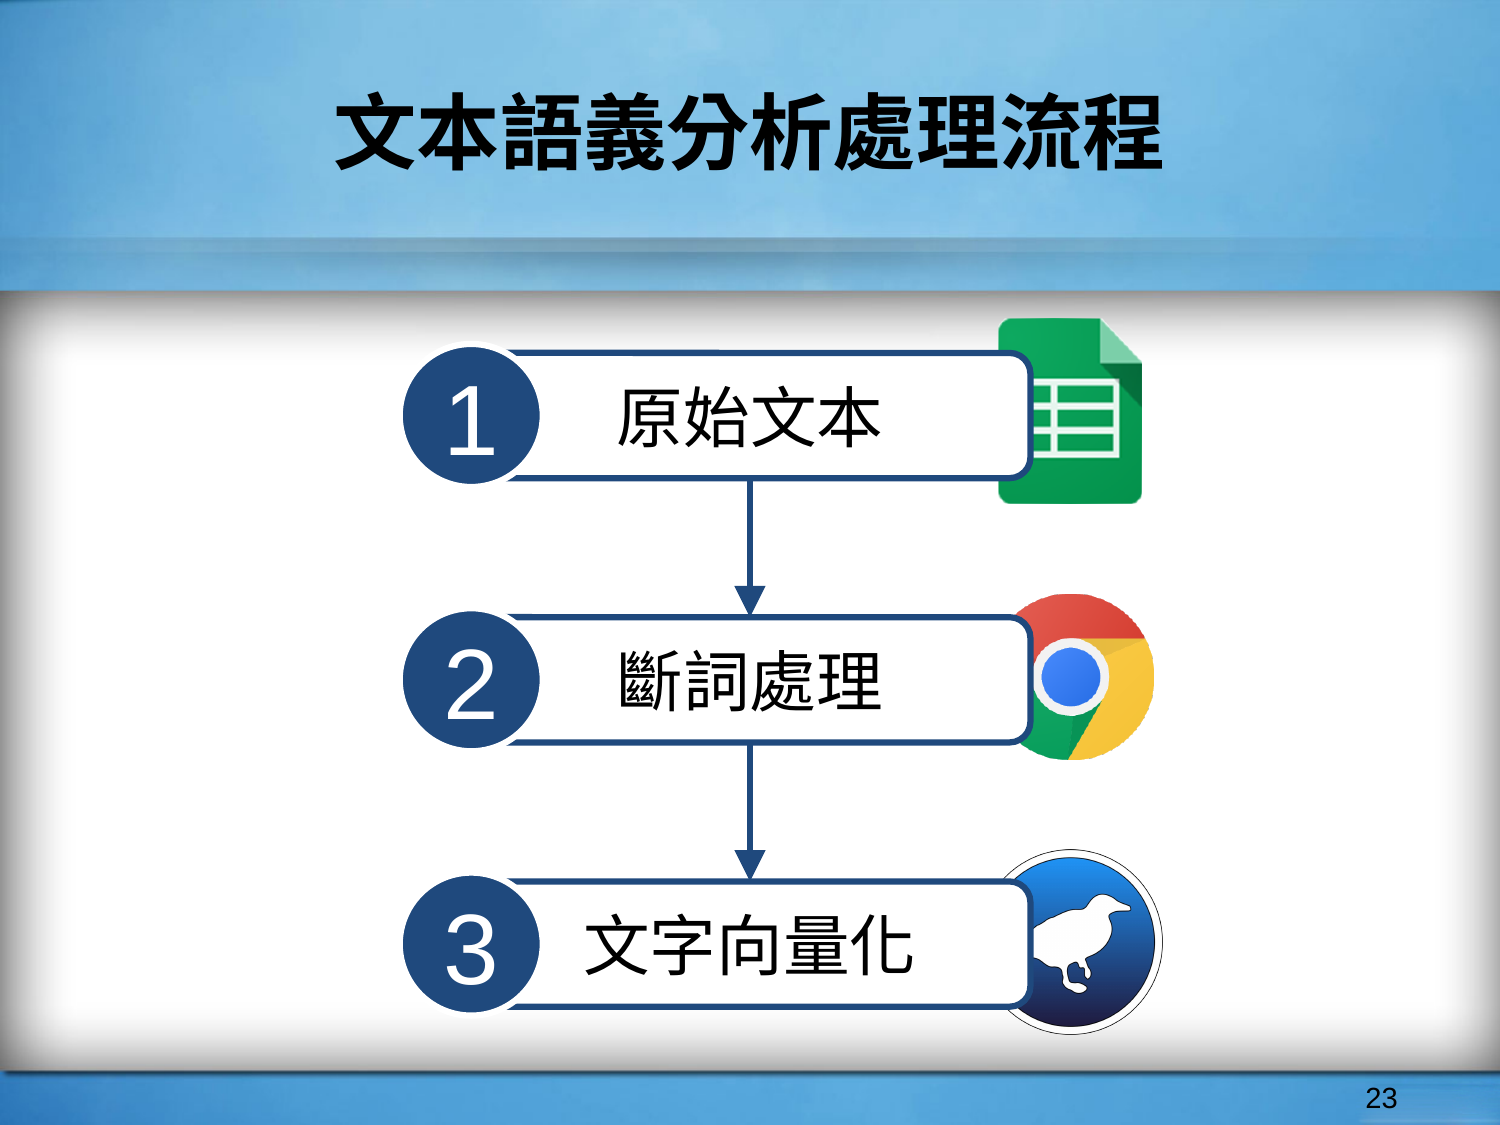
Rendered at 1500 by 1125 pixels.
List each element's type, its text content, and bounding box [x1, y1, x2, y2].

picture [0, 0, 1500, 1125]
title 文本語義分析處理流程 [78, 27, 1422, 232]
slide_number ‹#› [1350, 1074, 1488, 1118]
text_box 2 [399, 608, 543, 752]
text_box 文字向量化 [507, 881, 972, 1007]
text_box 斷詞處理 [507, 617, 963, 743]
text_box 3 [399, 872, 543, 1016]
text_box 1 [399, 343, 543, 488]
text_box 原始文本 [506, 352, 993, 479]
